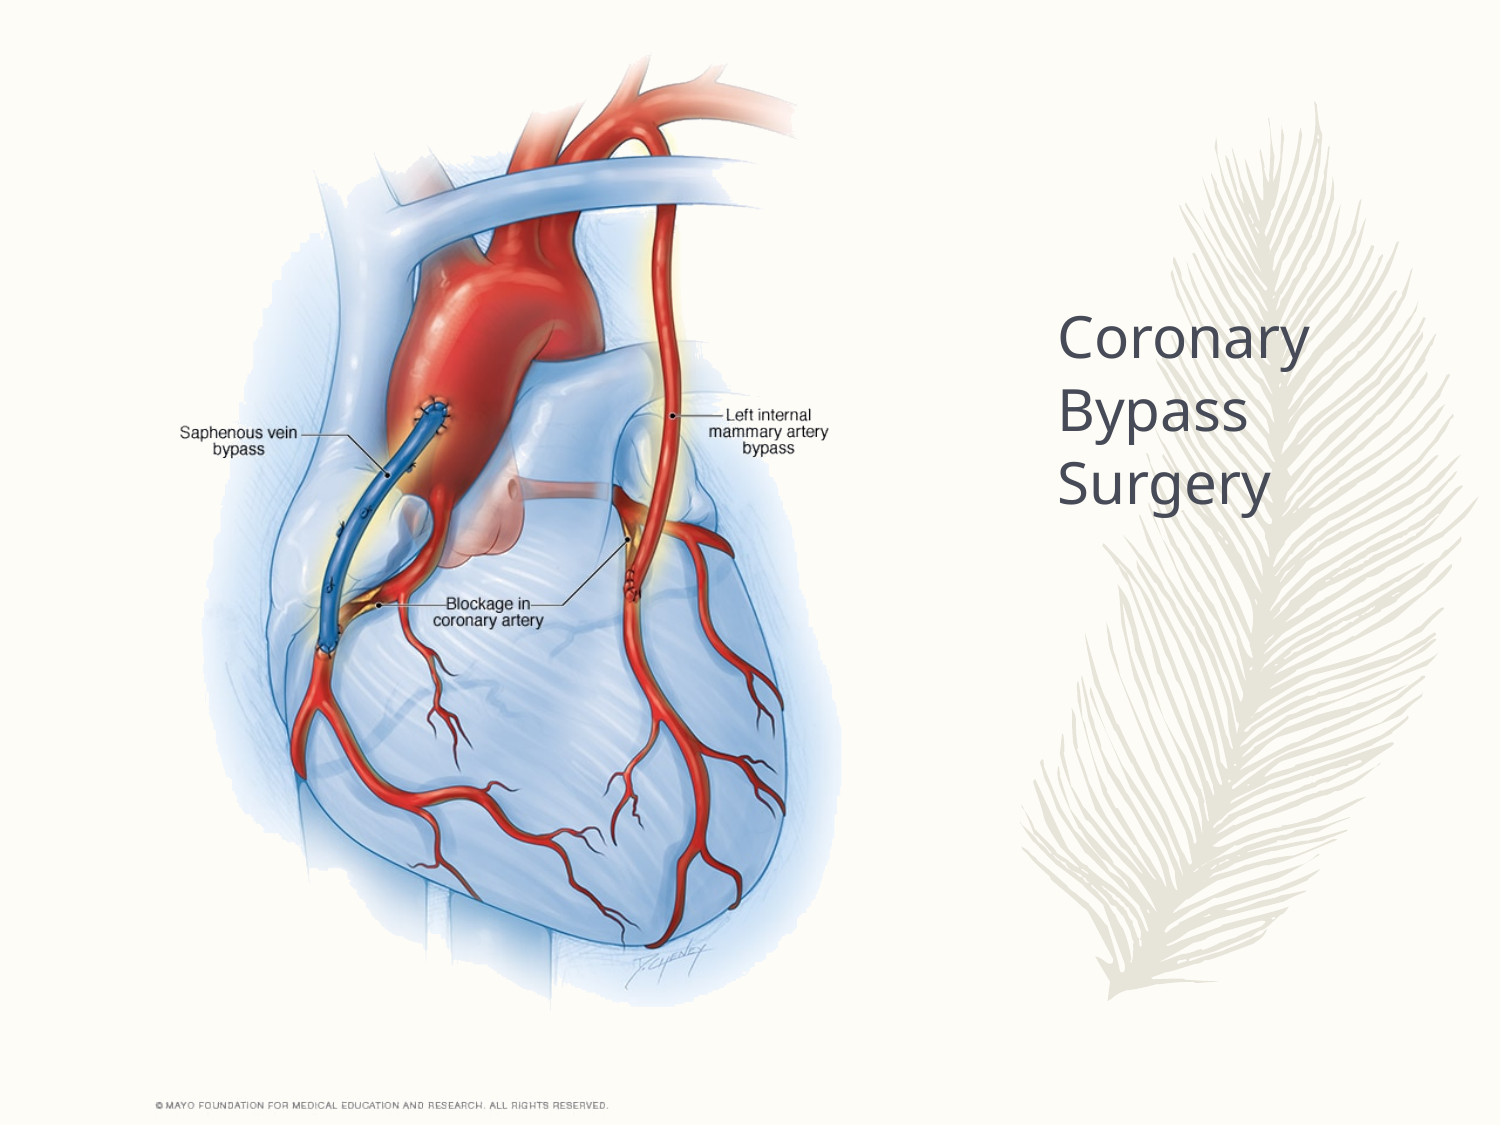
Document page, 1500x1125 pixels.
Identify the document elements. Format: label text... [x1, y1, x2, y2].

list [149, 8, 891, 1117]
title Coronary Bypass Surgery [1042, 246, 1440, 524]
